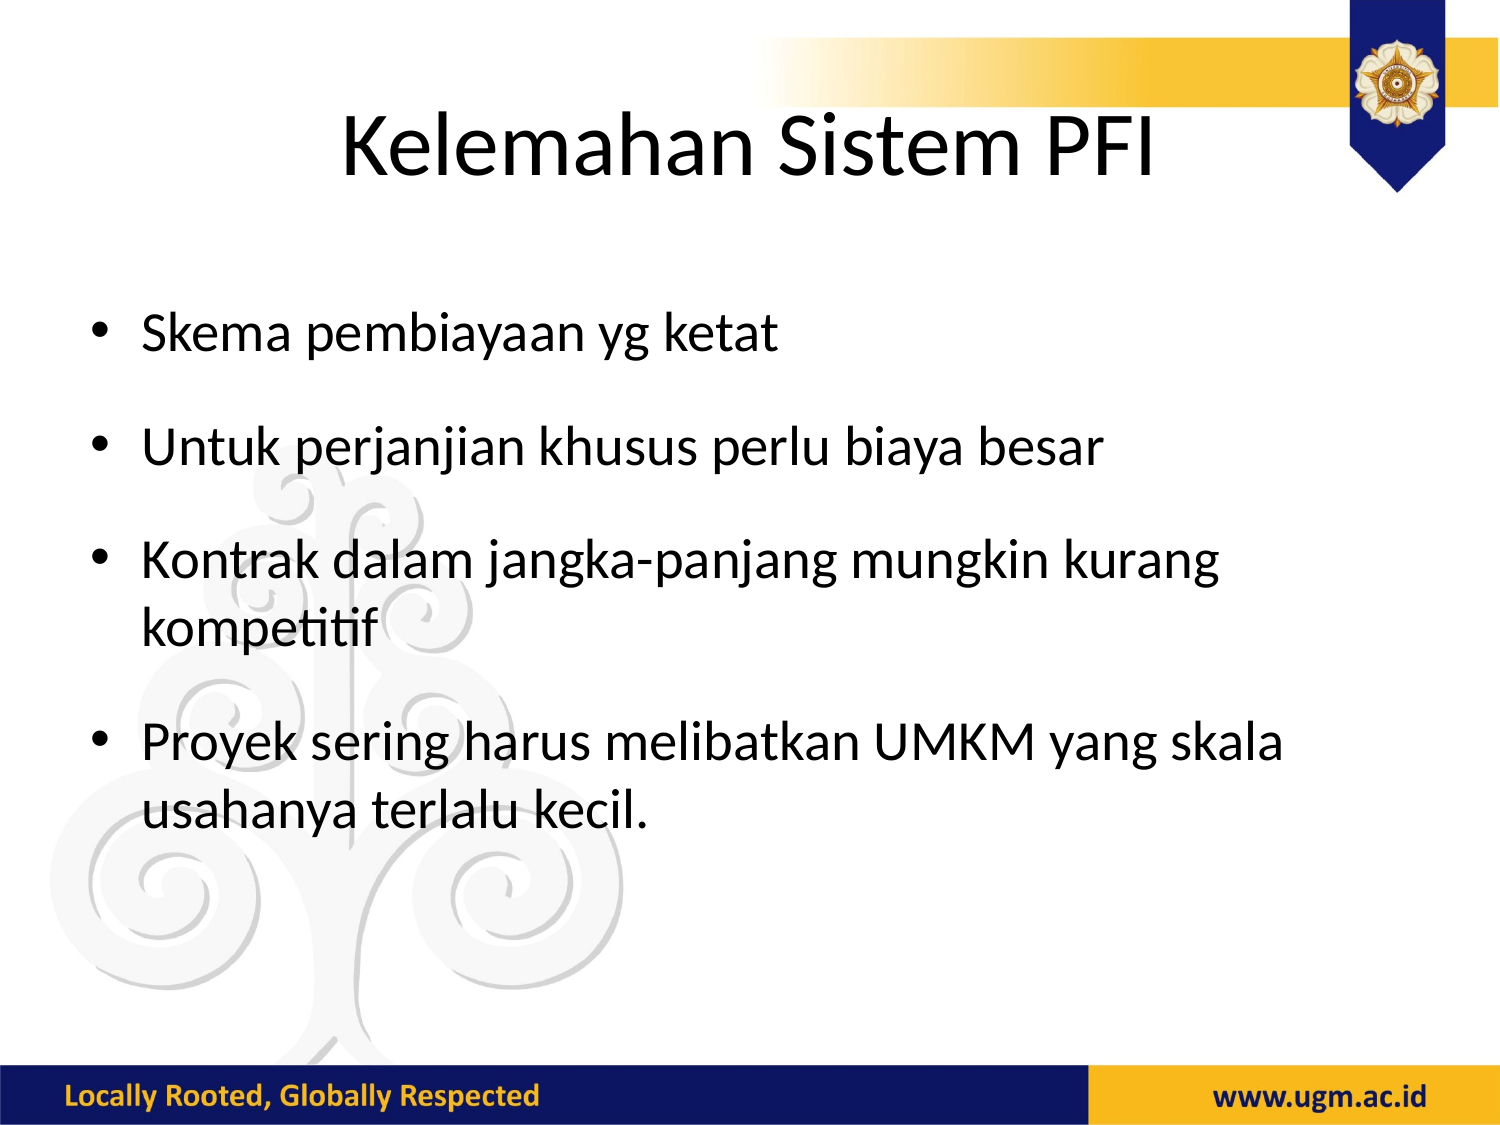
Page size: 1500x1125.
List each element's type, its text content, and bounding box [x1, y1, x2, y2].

list Skema pembiayaan yg ketat Untuk perjanjian khusus perlu biaya besar Kontrak dalam jangka-panjang mungkin kurang kompetitif Proyek sering harus melibatkan UMKM yang skala usahanya terlalu kecil. [75, 287, 1425, 850]
title Kelemahan Sistem PFI [75, 45, 1425, 233]
picture [0, 0, 1500, 1125]
